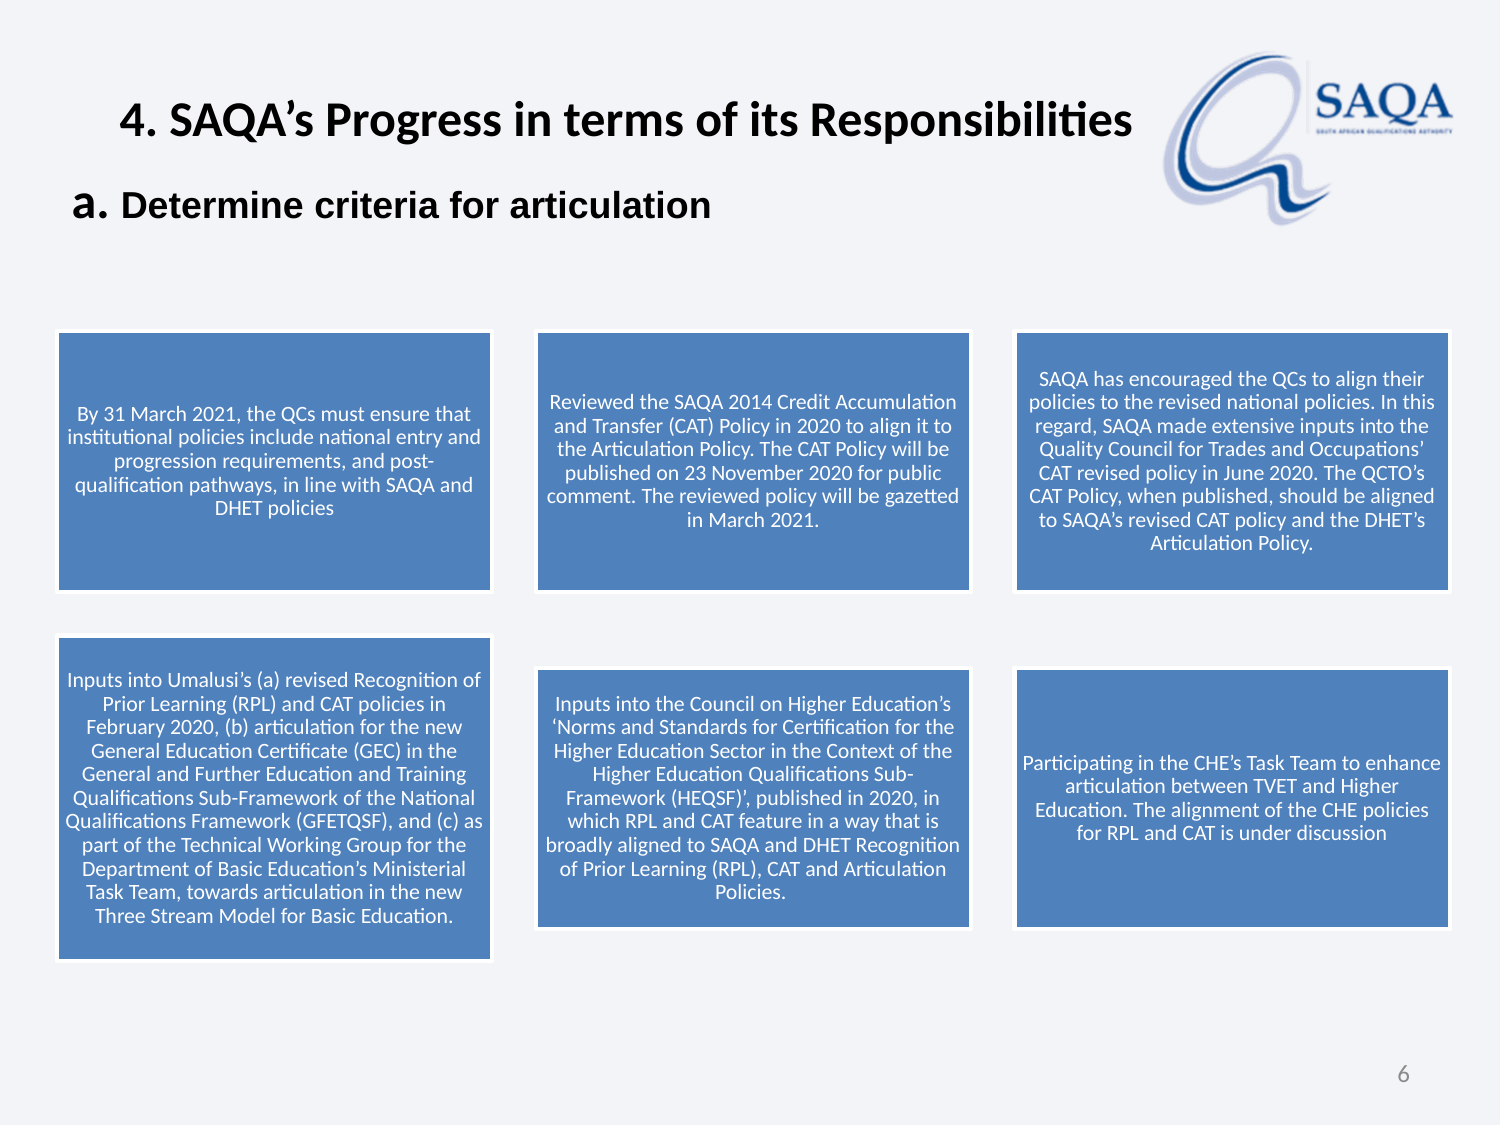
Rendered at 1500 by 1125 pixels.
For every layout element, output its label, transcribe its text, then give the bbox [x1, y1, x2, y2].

picture [1125, 9, 1500, 237]
slide_number 6 [1074, 1071, 1425, 1103]
text_box a. Determine criteria for articulation [55, 159, 1070, 228]
text_box 4. SAQA’s Progress in terms of its Responsibilities [104, 78, 1120, 154]
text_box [56, 228, 1451, 1064]
